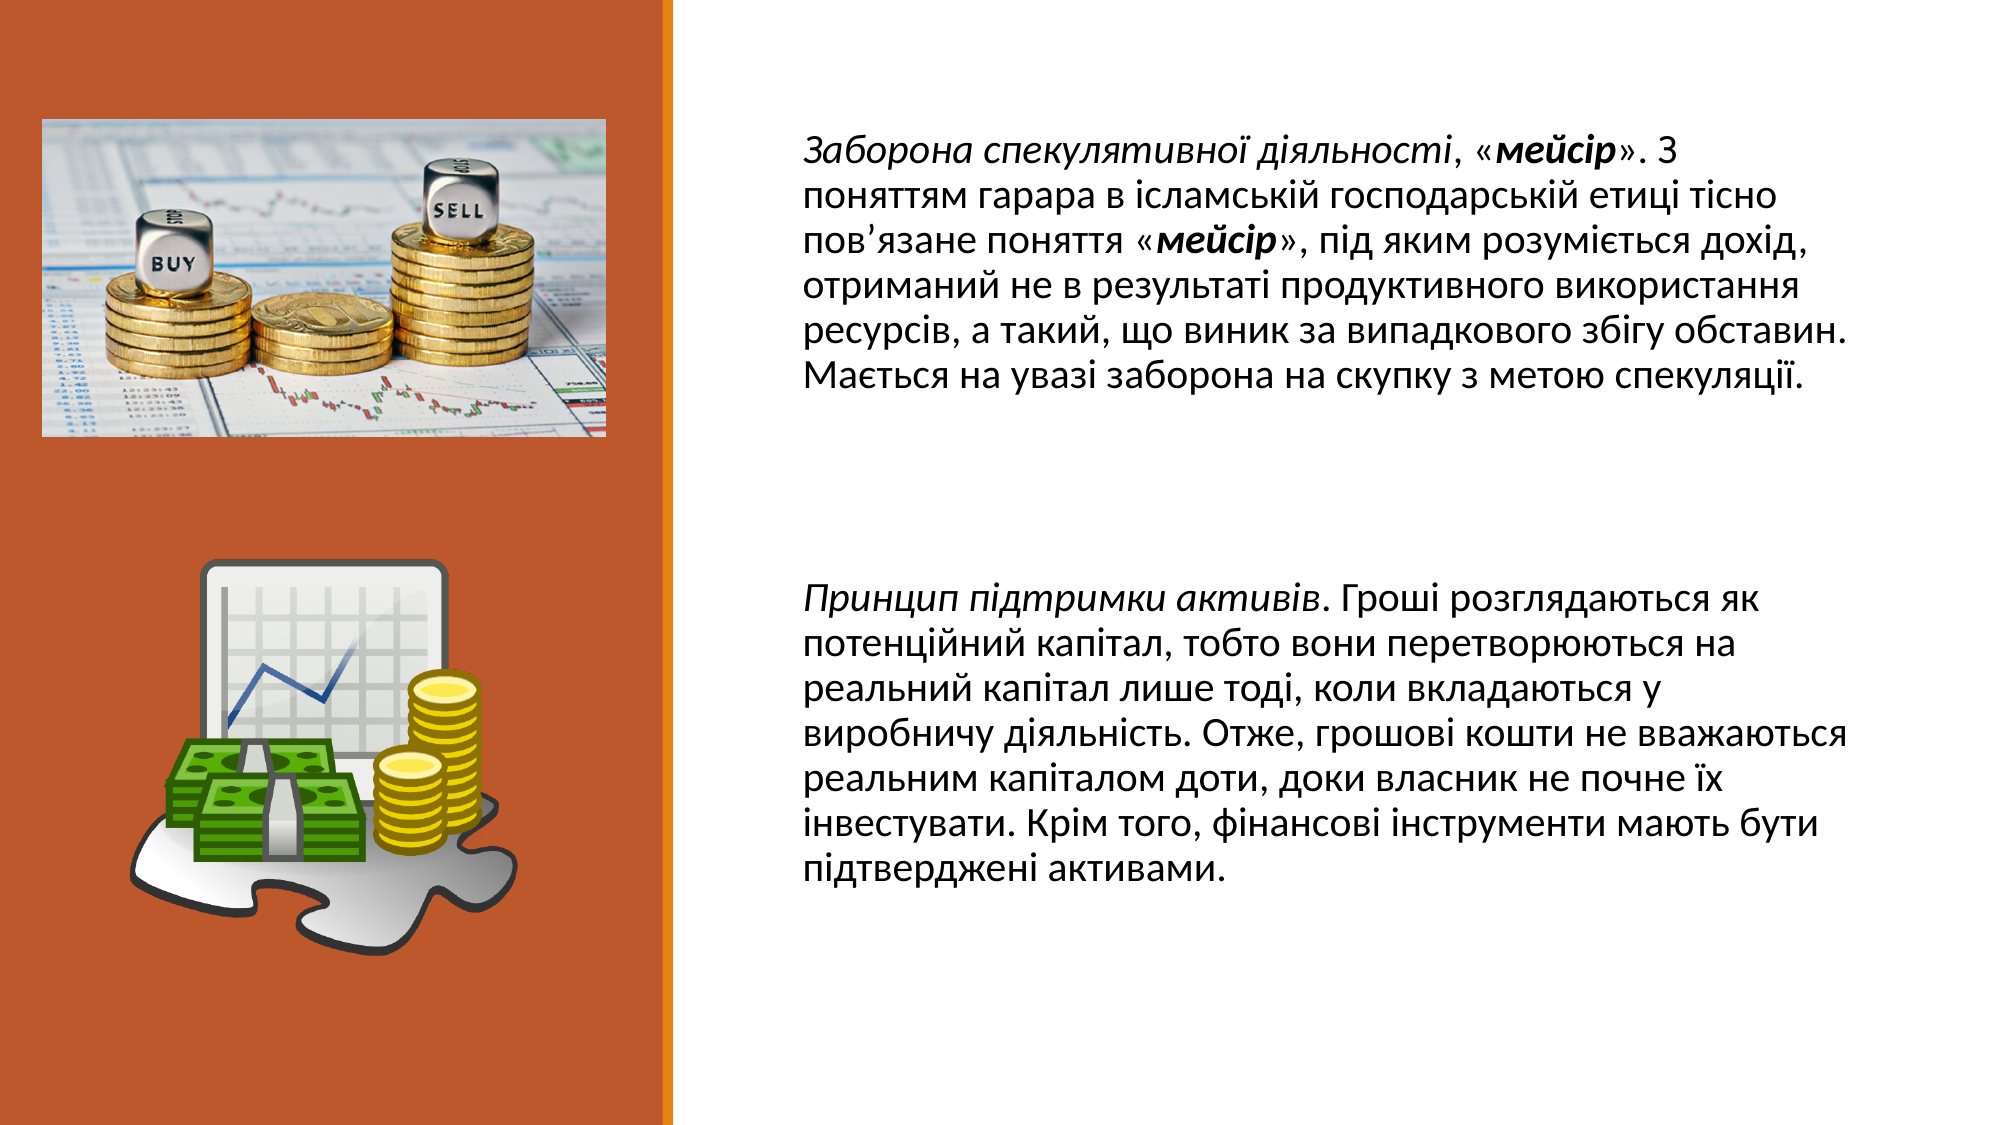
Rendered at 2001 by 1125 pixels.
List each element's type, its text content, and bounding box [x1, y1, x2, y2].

picture [100, 535, 548, 983]
picture [42, 119, 607, 438]
list Заборона спекулятивної діяльності, «мейсір». З поняттям гарара в ісламській господарській етиці тісно пов’язане поняття «мейсір», під яким розуміється дохід, отриманий не в результаті продуктивного використання ресурсів, а такий, що виник за випадкового збігу обставин. Мається на увазі заборона на скупку з метою спекуляції. Принцип підтримки активів. Гроші розглядаються як потенційний капітал, тобто вони перетворюються на реальний капітал лише тоді, коли вкладаються у виробничу діяльність. Отже, грошові кошти не вважаються реальним капіталом доти, доки власник не почне їх інвестувати. Крім того, фінансові інструменти мають бути підтверджені активами. [787, 120, 1853, 983]
